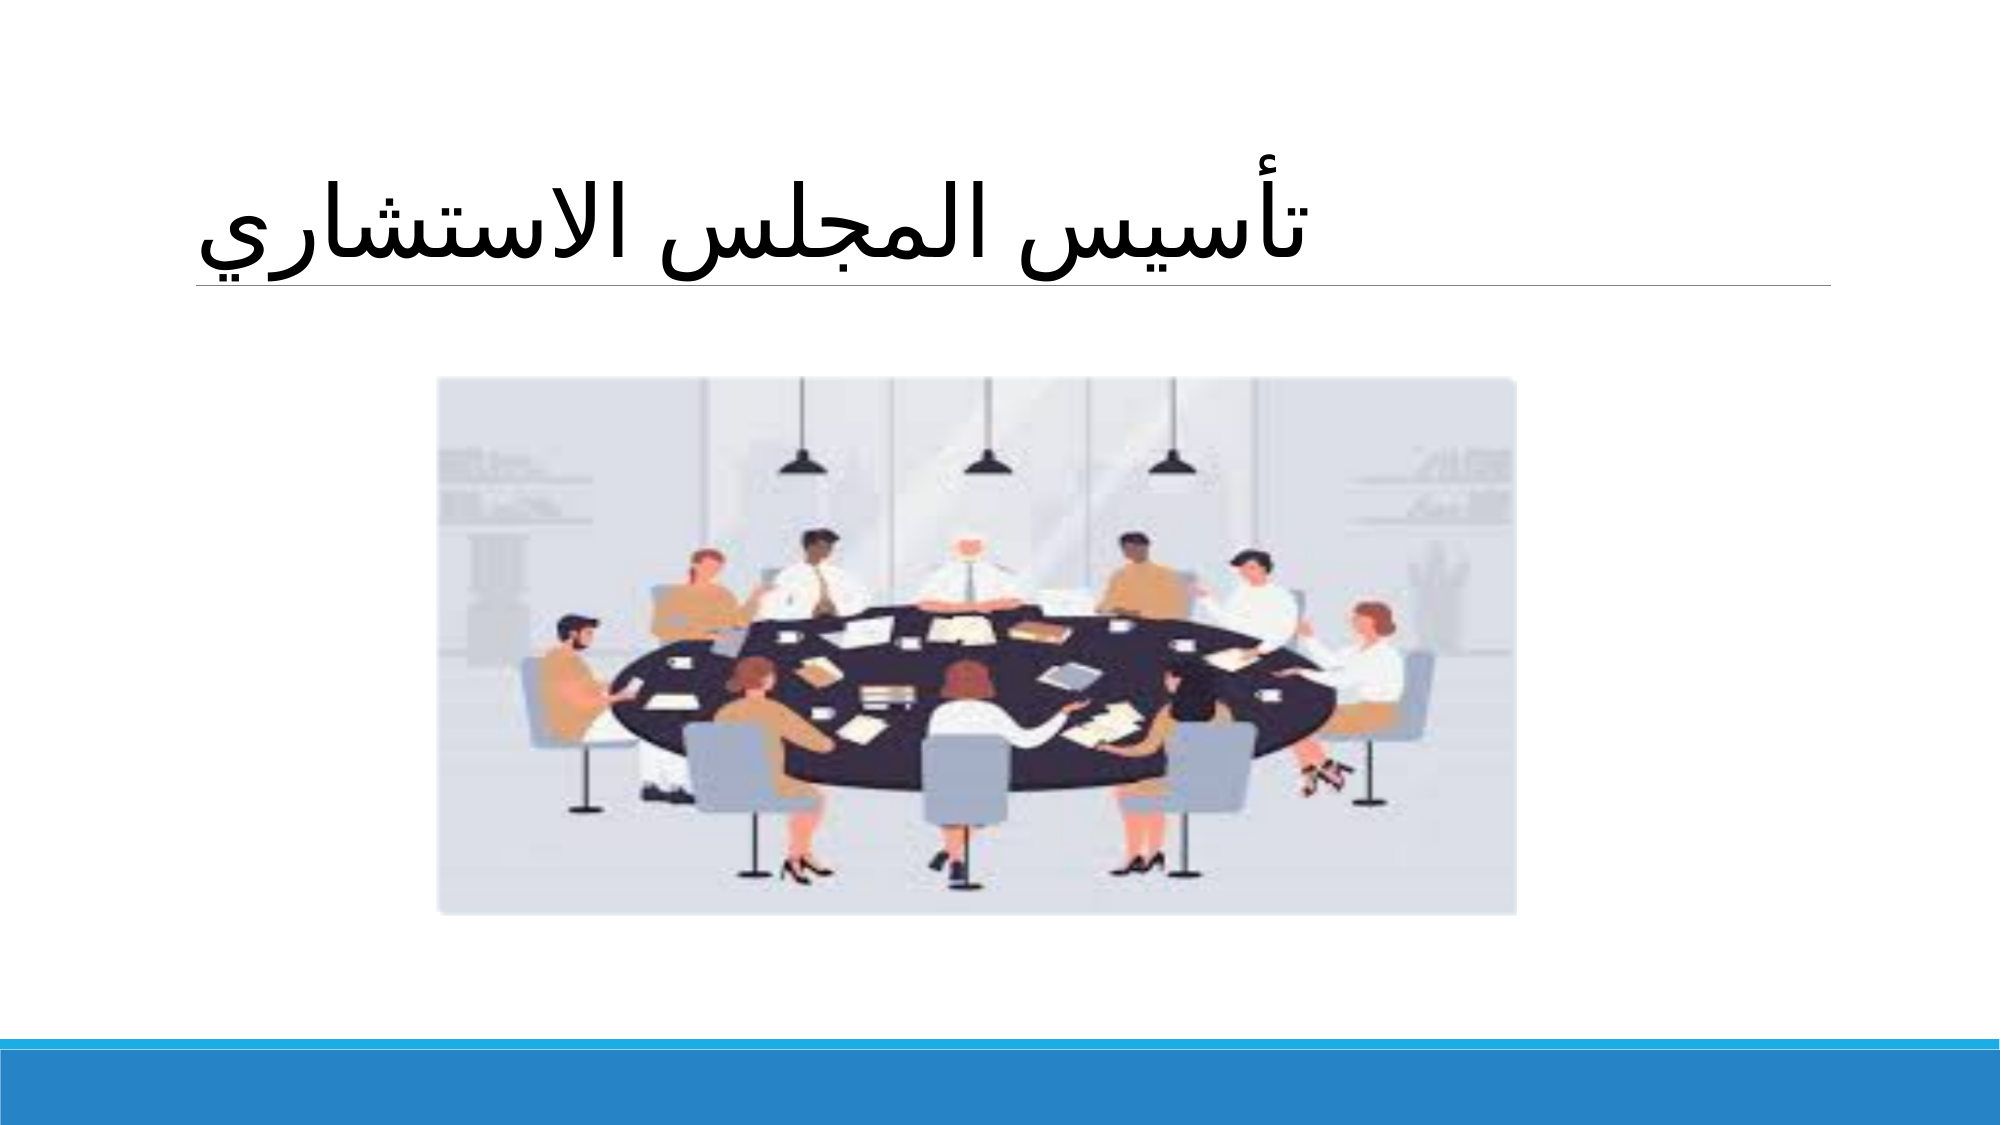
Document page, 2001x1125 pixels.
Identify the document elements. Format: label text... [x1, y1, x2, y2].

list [436, 375, 1513, 912]
title تأسيس المجلس الاستشاري [180, 155, 1830, 285]
